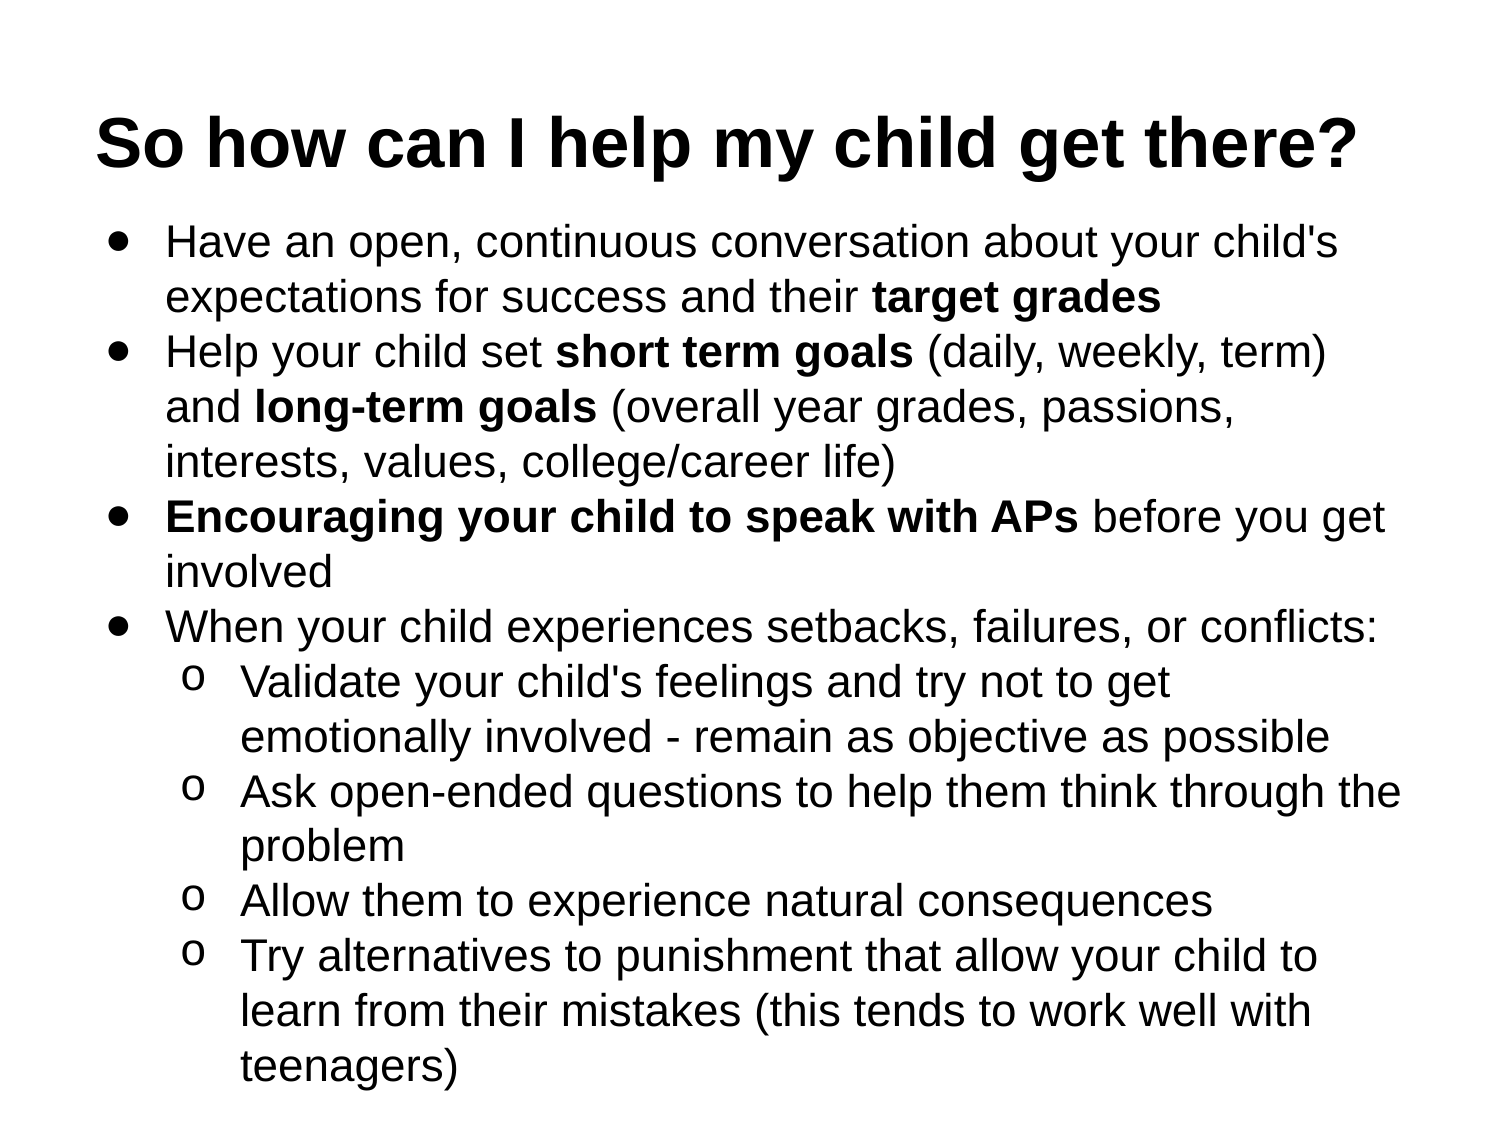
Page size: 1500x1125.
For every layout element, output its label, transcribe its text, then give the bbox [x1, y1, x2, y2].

title So how can I help my child get there? [80, 50, 1450, 197]
list Have an open, continuous conversation about your child's expectations for success and their target grades Help your child set short term goals (daily, weekly, term) and long-term goals (overall year grades, passions, interests, values, college/career life) Encouraging your child to speak with APs before you get involved When your child experiences setbacks, failures, or conflicts: Validate your child's feelings and try not to get emotionally involved - remain as objective as possible Ask open-ended questions to help them think through the problem Allow them to experience natural consequences Try alternatives to punishment that allow your child to learn from their mistakes (this tends to work well with teenagers) [75, 196, 1425, 1078]
